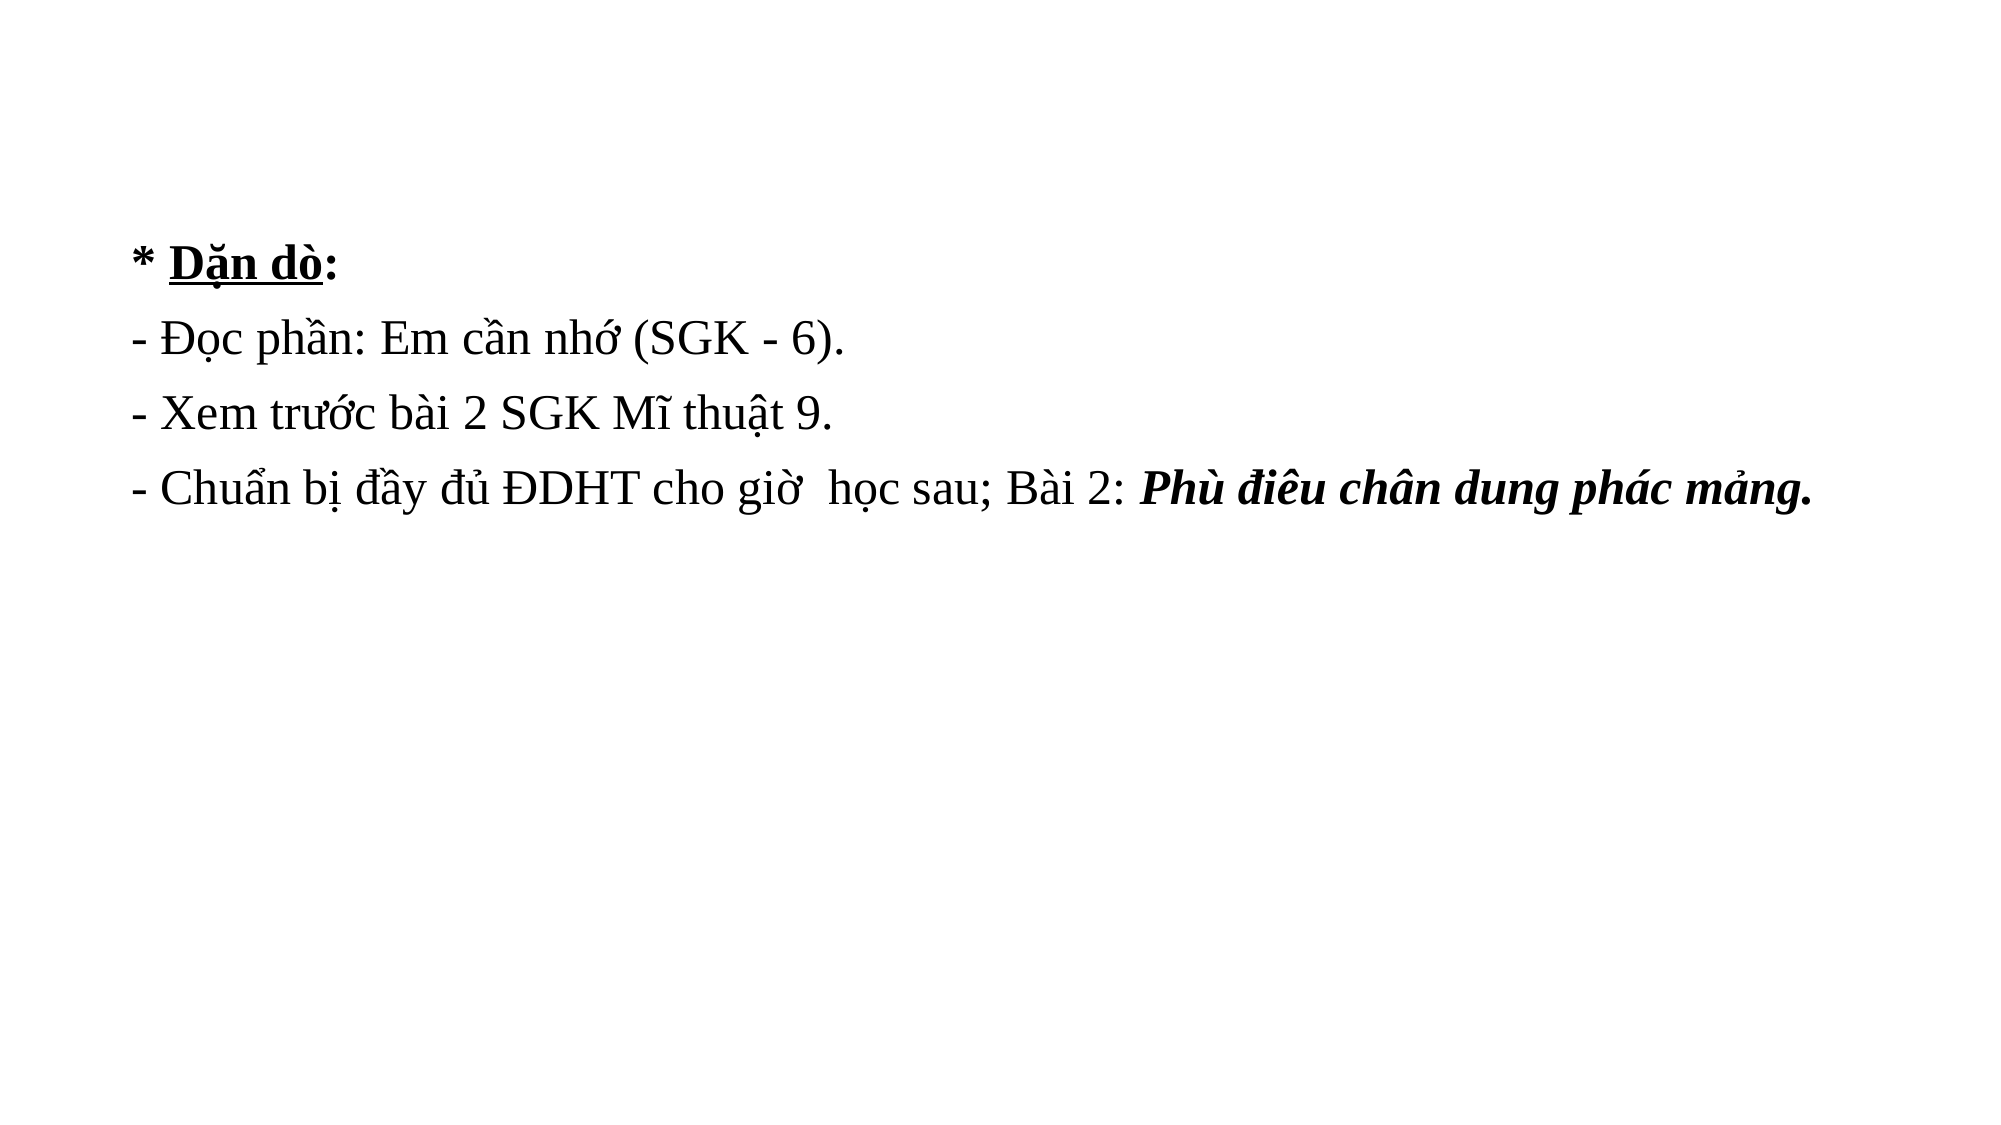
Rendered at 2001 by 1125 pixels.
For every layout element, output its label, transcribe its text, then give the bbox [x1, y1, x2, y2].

text_box * Dặn dò: - Đọc phần: Em cần nhớ (SGK - 6). - Xem trước bài 2 SGK Mĩ thuật 9. - Chuẩn bị đầy đủ ĐDHT cho giờ học sau; Bài 2: Phù điêu chân dung phác mảng. [69, 212, 1943, 523]
